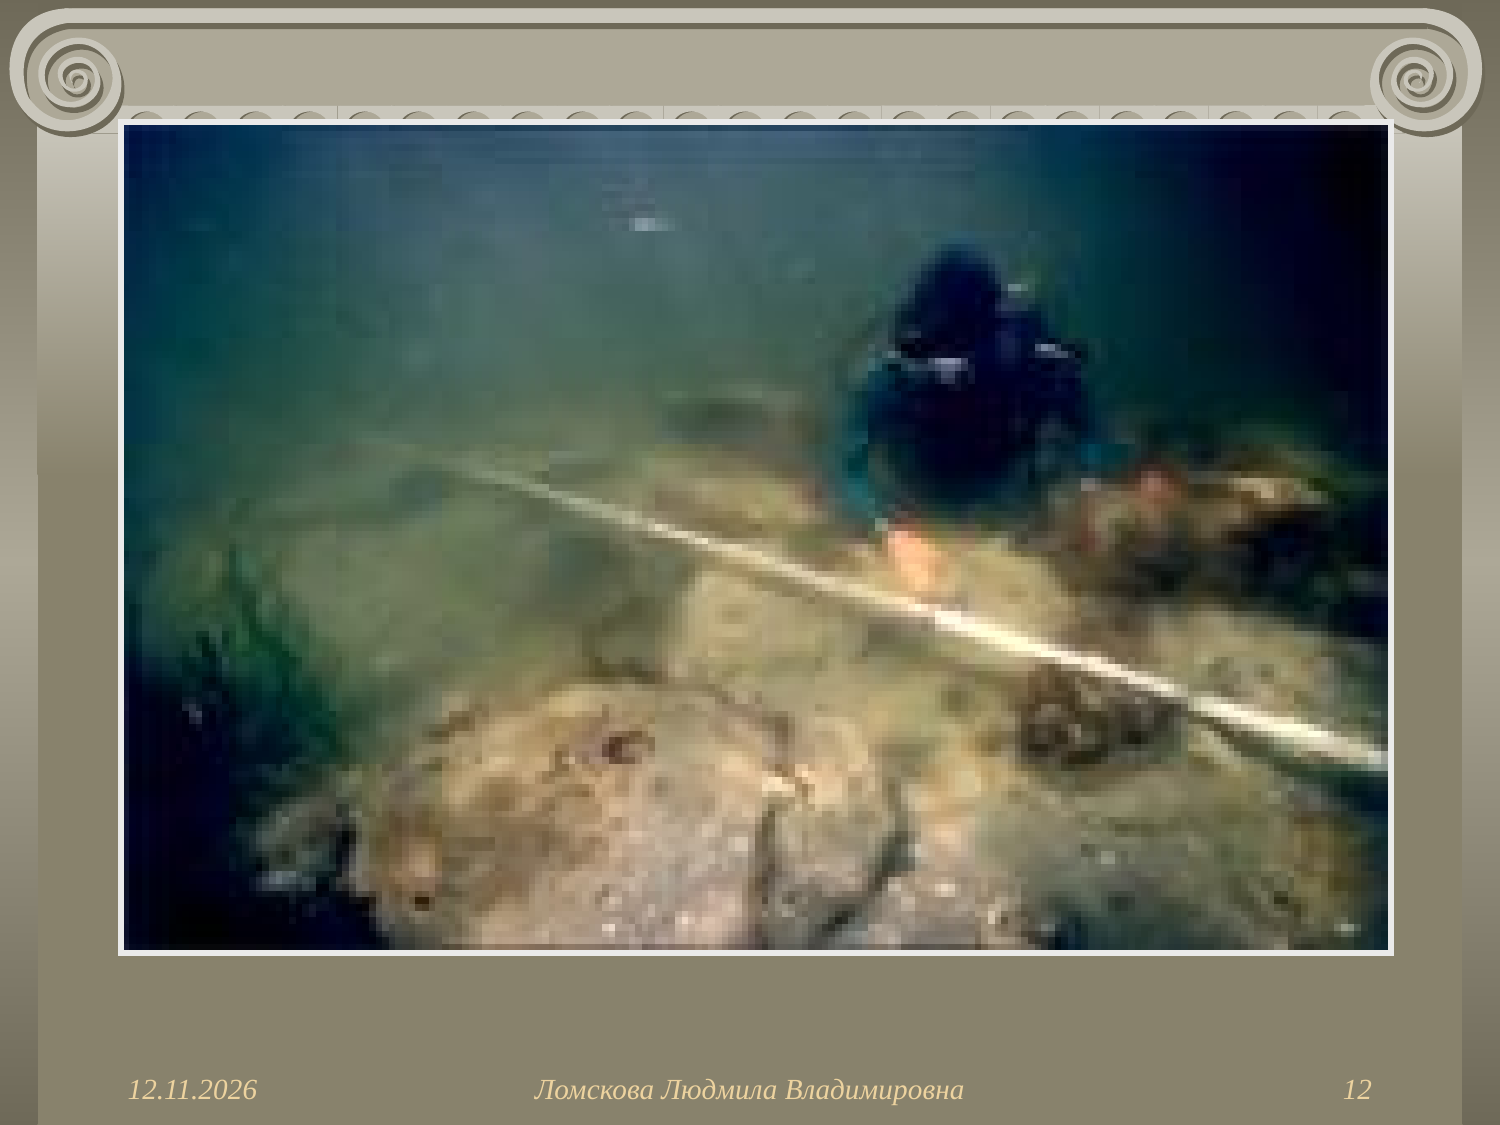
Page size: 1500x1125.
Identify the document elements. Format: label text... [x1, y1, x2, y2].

picture [123, 125, 1388, 951]
footer Ломскова Людмила Владимировна [512, 1037, 988, 1113]
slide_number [112, 1037, 426, 1113]
picture [197, 225, 215, 230]
slide_number 12 [1074, 1037, 1388, 1113]
